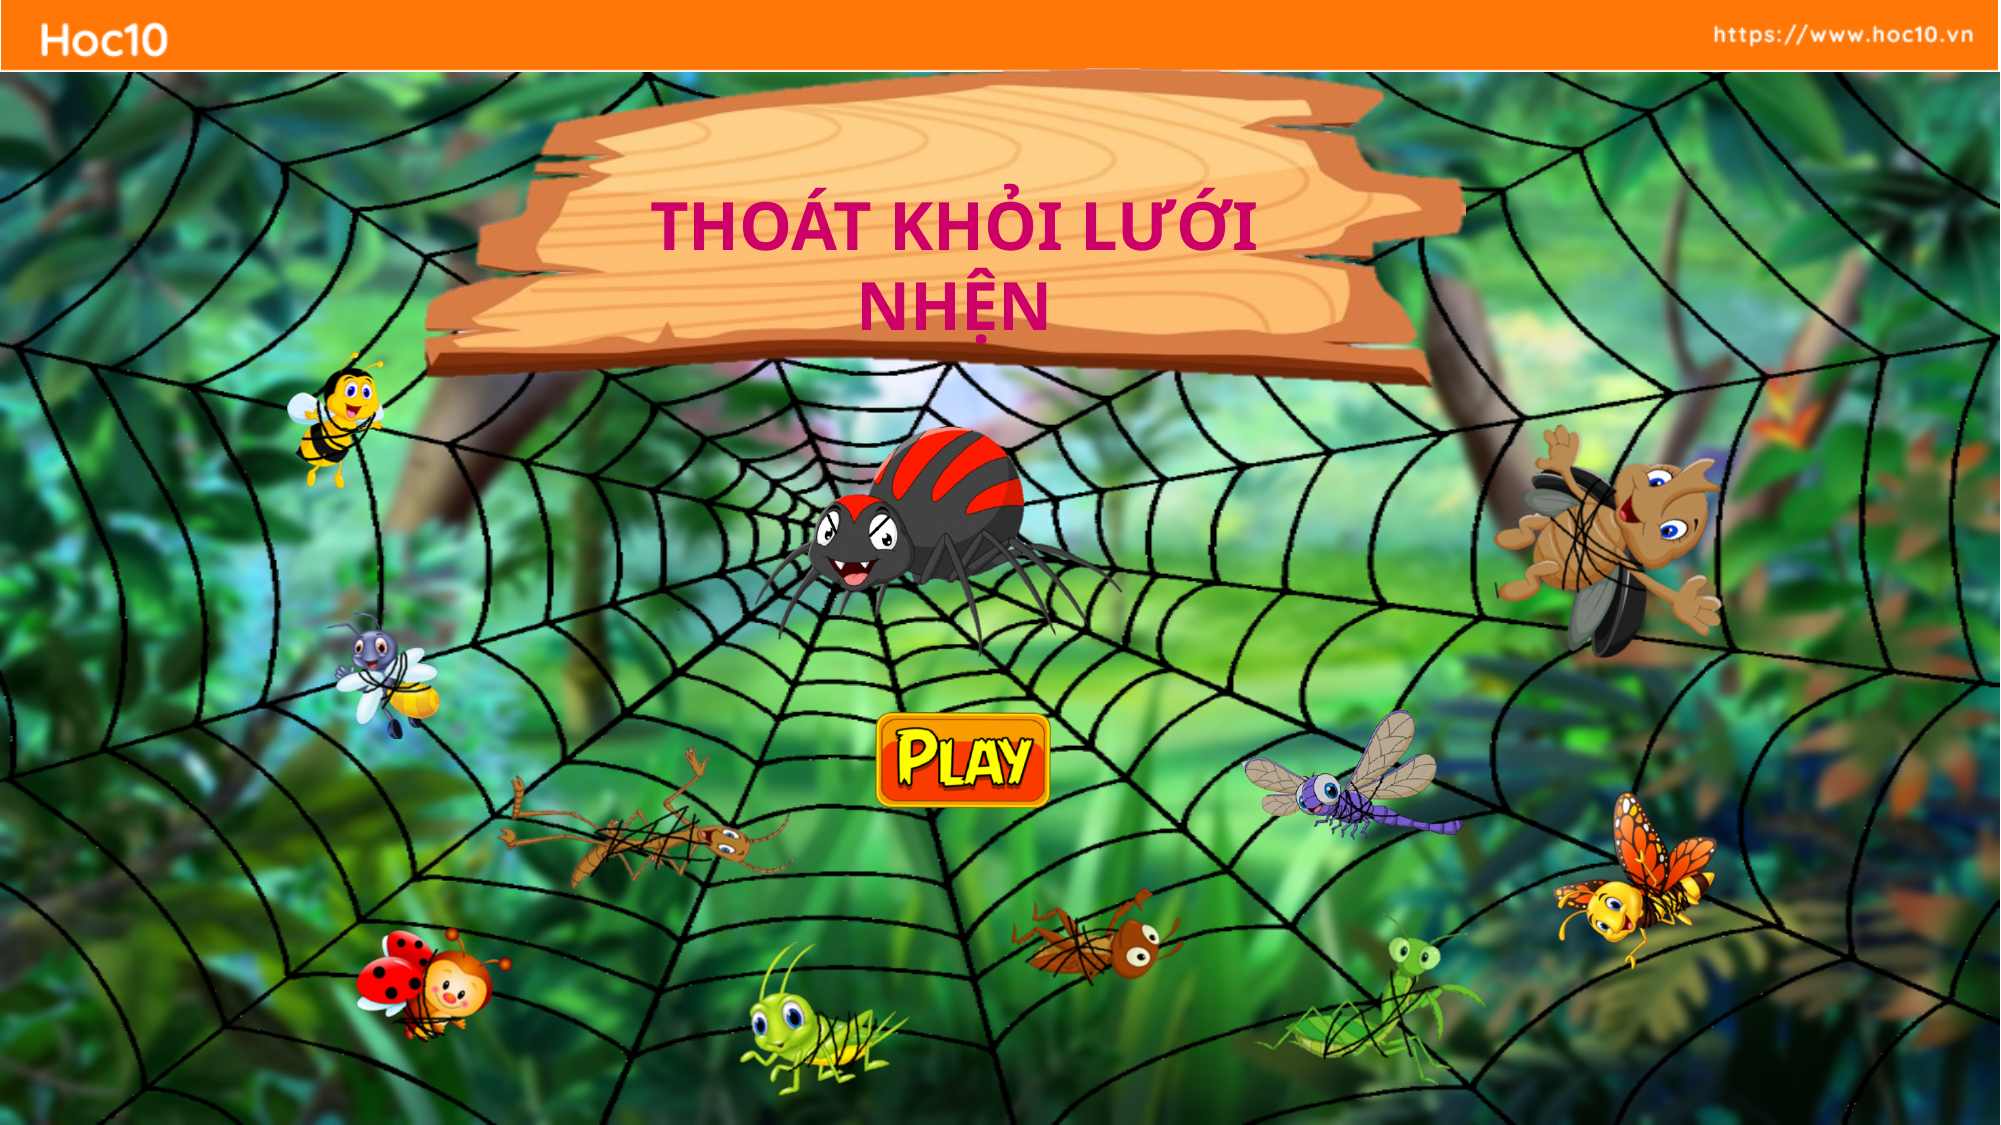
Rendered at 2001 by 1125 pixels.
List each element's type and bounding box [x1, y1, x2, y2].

picture [874, 711, 1051, 809]
picture [1, 0, 1998, 686]
picture [1551, 820, 1719, 956]
picture [755, 426, 1123, 659]
picture [281, 346, 389, 493]
text_box [0, 71, 2000, 1125]
picture [338, 684, 931, 1120]
picture [999, 826, 1197, 1036]
picture [1240, 695, 1508, 1103]
picture [326, 613, 443, 739]
